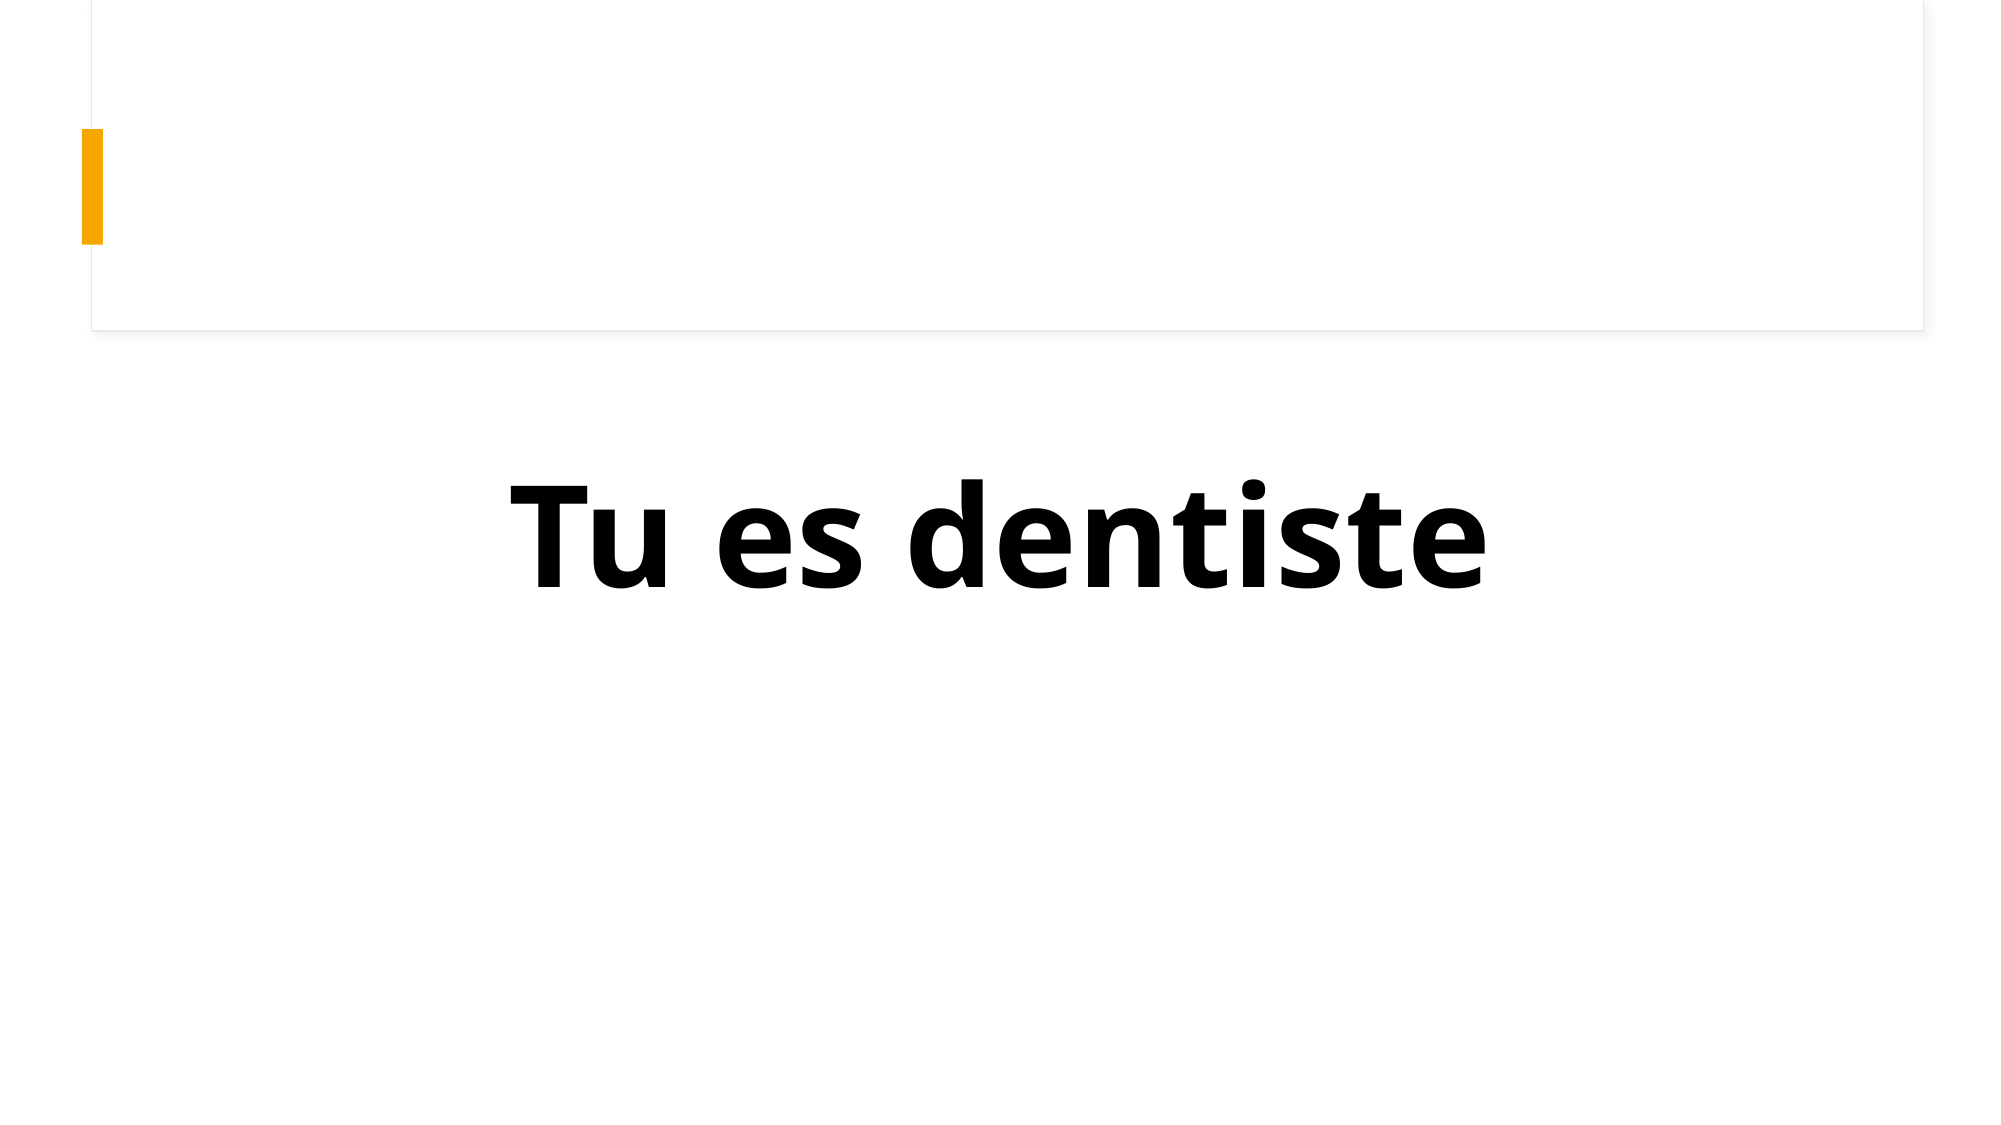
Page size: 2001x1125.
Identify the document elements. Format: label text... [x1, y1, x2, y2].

title Tu es dentiste [137, 118, 1863, 627]
